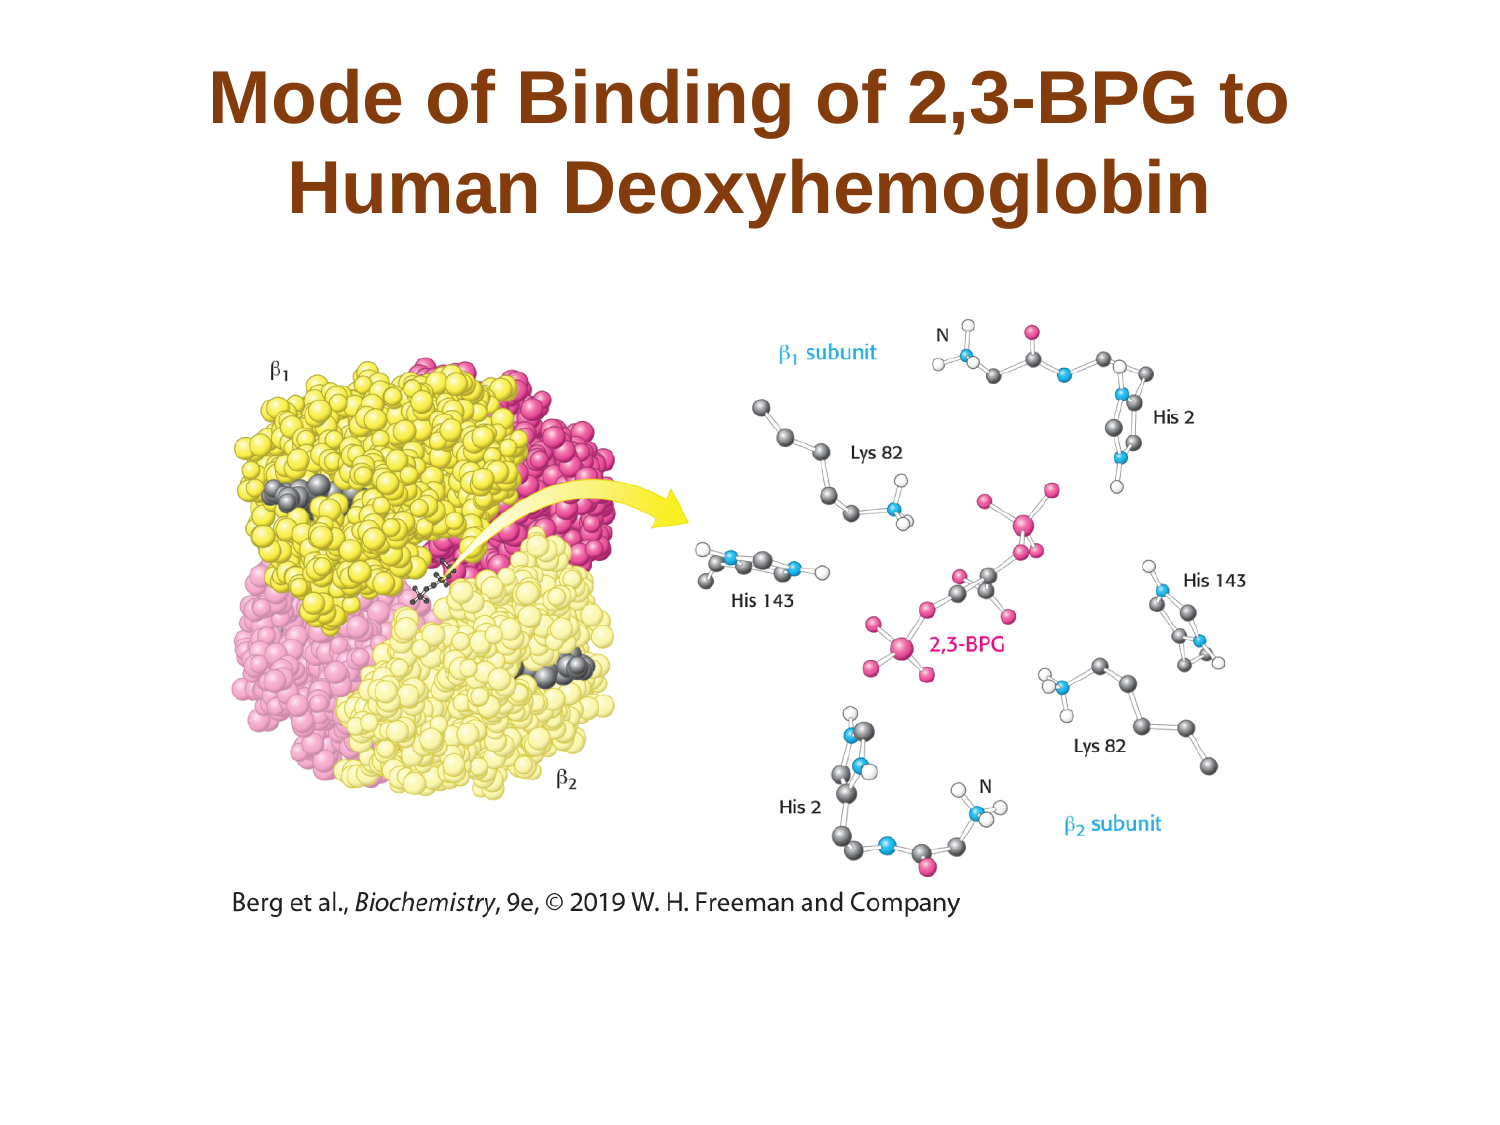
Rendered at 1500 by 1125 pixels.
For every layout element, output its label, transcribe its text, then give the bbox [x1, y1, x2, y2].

title Mode of Binding of 2,3-BPG to Human Deoxyhemoglobin [75, 45, 1425, 233]
picture [55, 316, 1422, 921]
